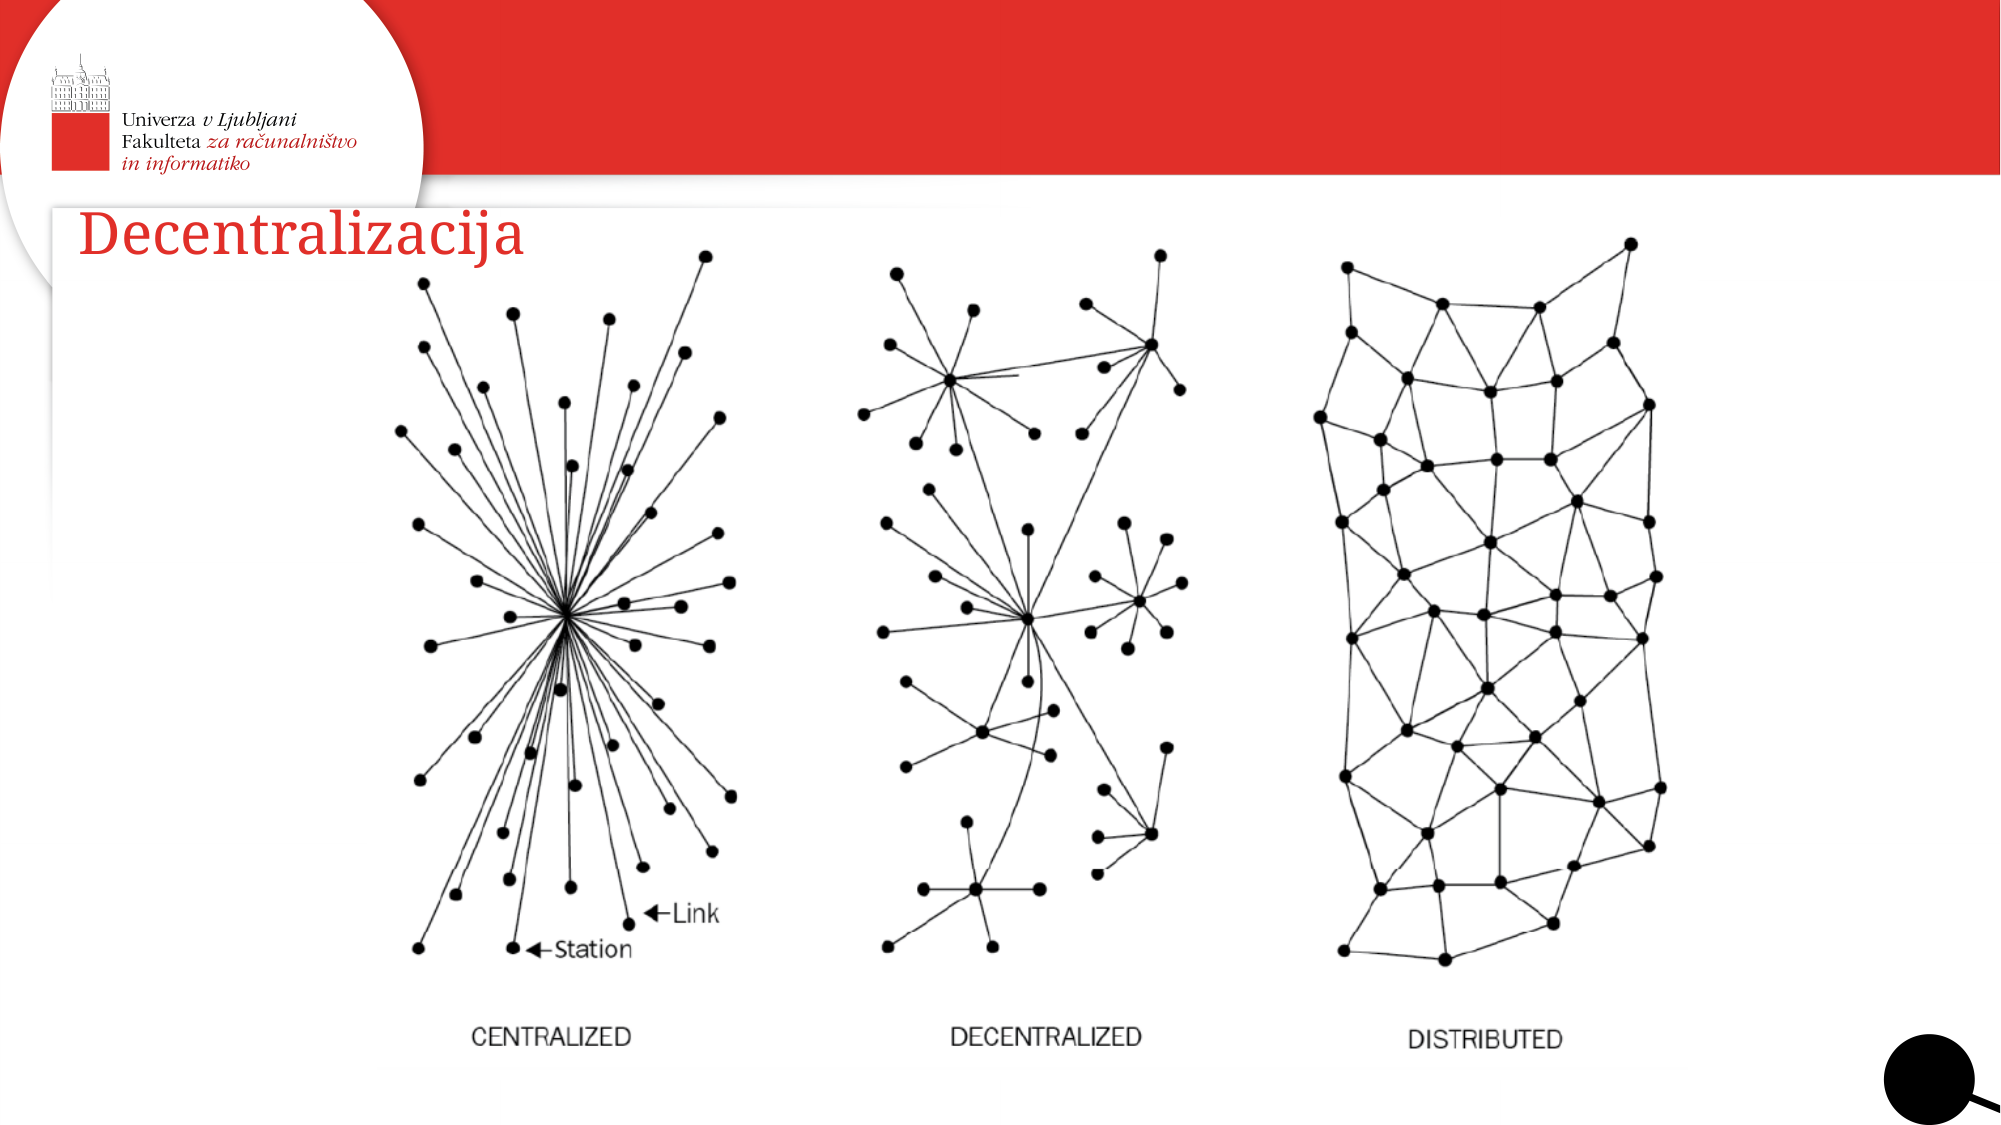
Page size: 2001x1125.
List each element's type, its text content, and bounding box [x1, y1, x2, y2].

picture [0, 0, 2001, 1125]
title Decentralizacija [64, 195, 1761, 277]
